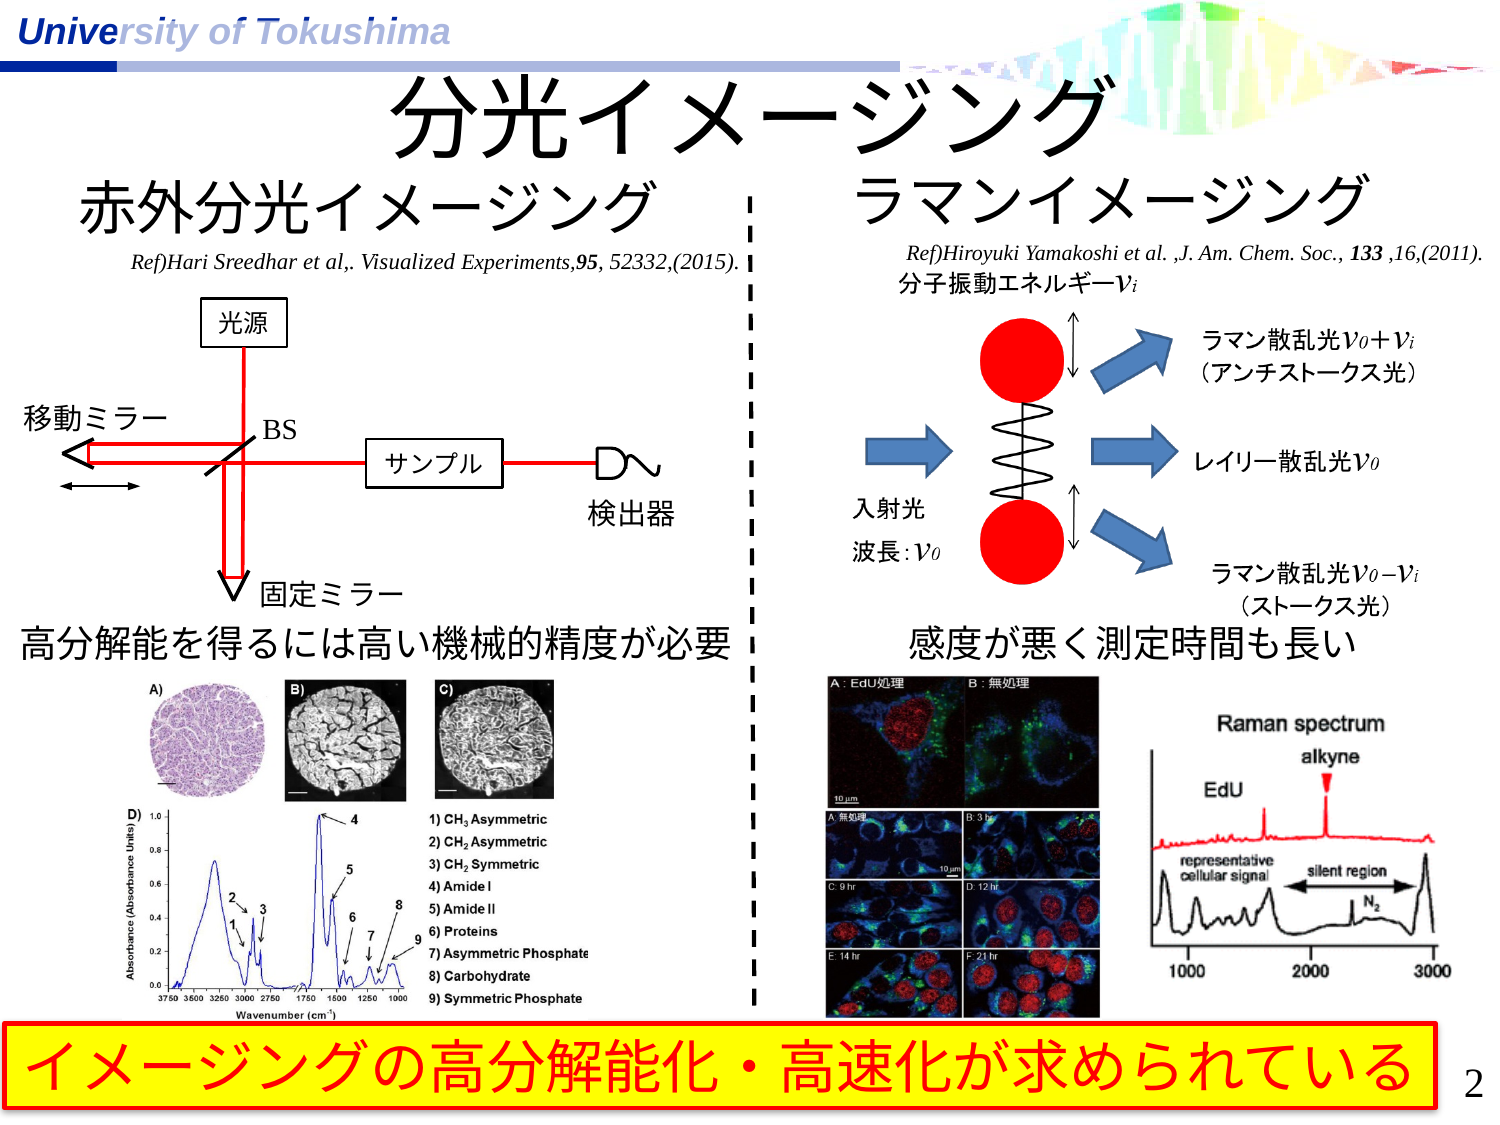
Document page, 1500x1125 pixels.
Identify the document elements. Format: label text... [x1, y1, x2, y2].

picture [122, 679, 588, 1020]
picture [900, 0, 1500, 138]
text_box Ref)Hiroyuki Yamakoshi et al. ,J. Am. Chem. Soc., 133 ,16,(2011). [891, 231, 1500, 273]
slide_number 2 [1187, 1048, 1500, 1124]
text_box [749, 195, 755, 1012]
picture [1138, 702, 1452, 997]
picture [835, 243, 1436, 634]
title 分光イメージング [116, 20, 1393, 209]
text_box Ref)Hari Sreedhar et al,. Visualized Experiments,95, 52332,(2015). [116, 239, 744, 282]
list 赤外分光イメージング [11, 163, 727, 247]
text_box イメージングの高分解能化・高速化が求められている [4, 1022, 1436, 1109]
text_box 感度が悪く測定時間も長い [891, 643, 1375, 673]
picture [822, 672, 1102, 1020]
text_box ラマンイメージング [754, 156, 1469, 239]
text_box 高分解能を得るには高い機械的精度が必要 [4, 612, 744, 673]
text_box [7, 298, 692, 620]
